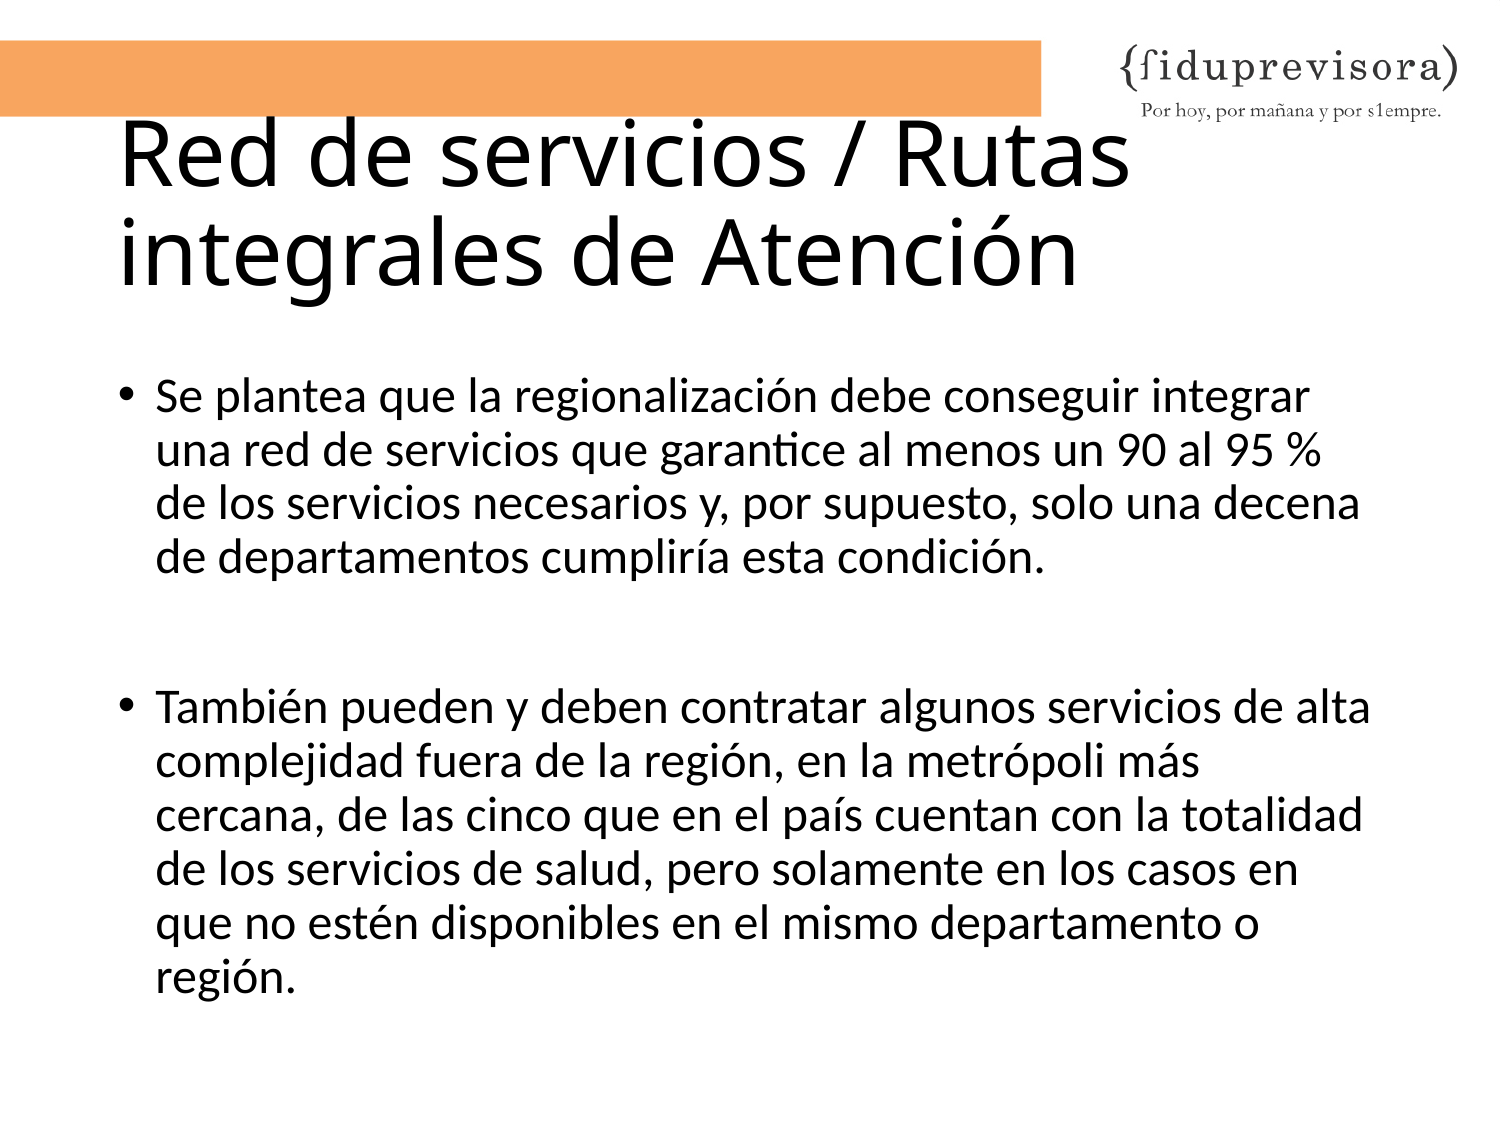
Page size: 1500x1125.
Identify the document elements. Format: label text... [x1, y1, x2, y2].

picture [0, 0, 1500, 1123]
list Se plantea que la regionalización debe conseguir integrar una red de servicios que garantice al menos un 90 al 95 % de los servicios necesarios y, por supuesto, solo una decena de departamentos cumpliría esta condición. También pueden y deben contratar algunos servicios de alta complejidad fuera de la región, en la metrópoli más cercana, de las cinco que en el país cuentan con la totalidad de los servicios de salud, pero solamente en los casos en que no estén disponibles en el mismo departamento o región. [103, 361, 1397, 1014]
title Red de servicios / Rutas integrales de Atención [103, 99, 1397, 278]
